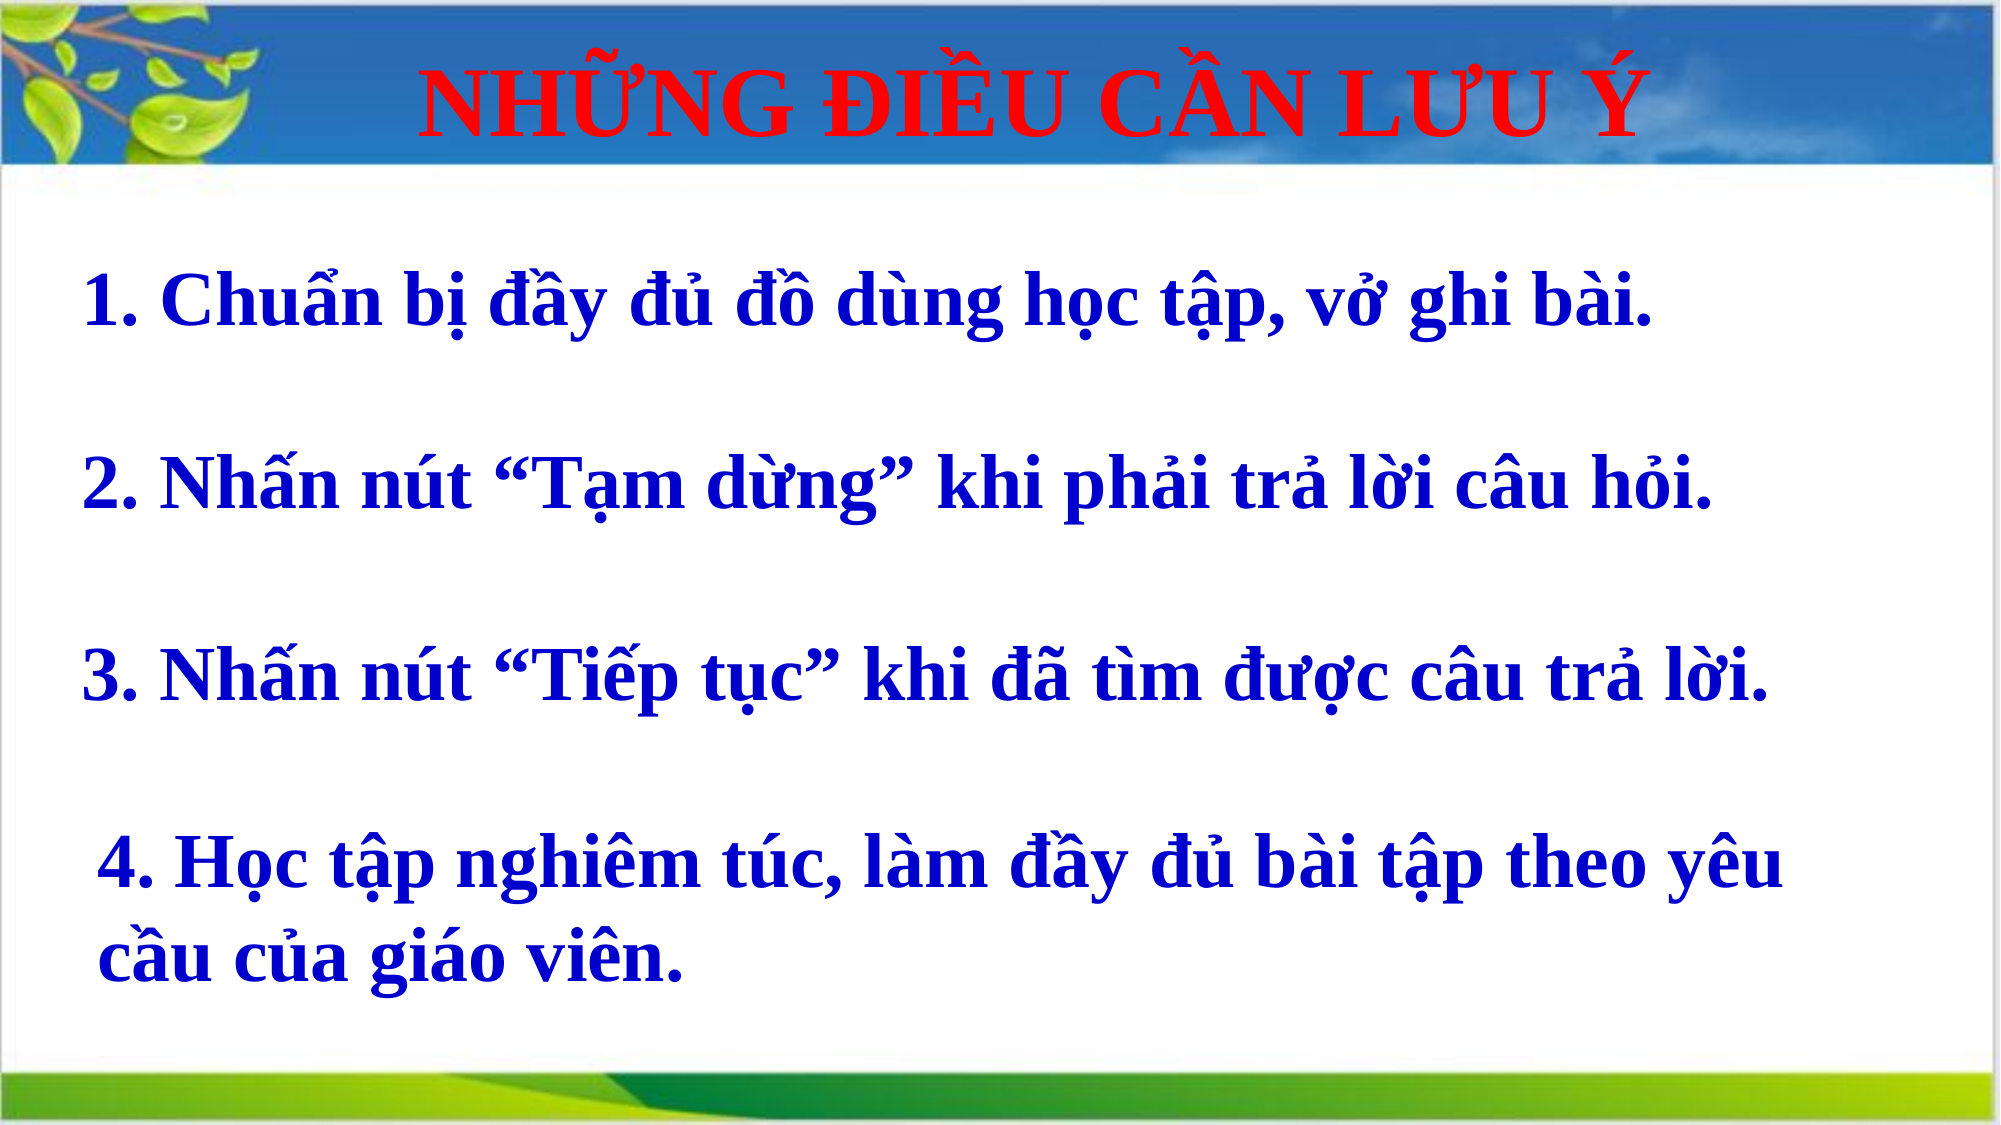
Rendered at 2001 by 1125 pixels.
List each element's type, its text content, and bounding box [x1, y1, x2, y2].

picture [0, 0, 2001, 1125]
text_box 3. Nhấn nút “Tiếp tục” khi đã tìm được câu trả lời. [66, 615, 1817, 724]
text_box 4. Học tập nghiêm túc, làm đầy đủ bài tập theo yêu cầu của giáo viên. [82, 802, 1903, 1005]
text_box 2. Nhấn nút “Tạm dừng” khi phải trả lời câu hỏi. [66, 423, 1784, 532]
text_box 1. Chuẩn bị đầy đủ đồ dùng học tập, vở ghi bài. [66, 240, 1717, 349]
text_box NHỮNG ĐIỀU CẦN LƯU Ý [168, 29, 1903, 164]
